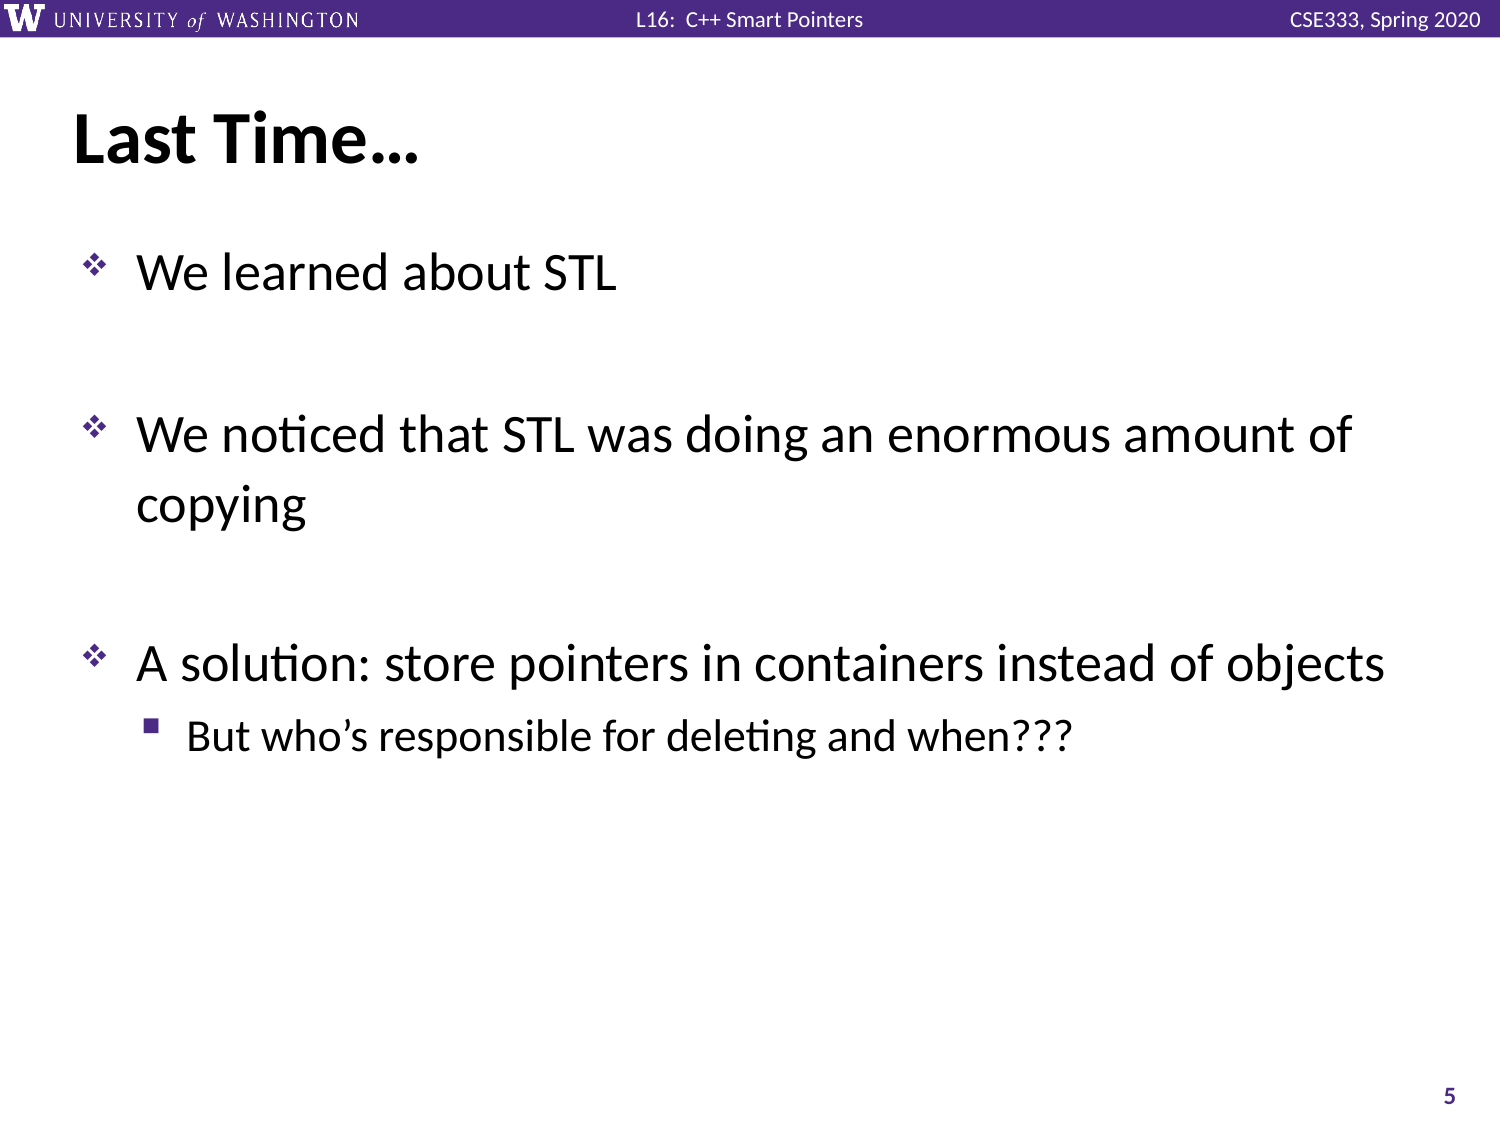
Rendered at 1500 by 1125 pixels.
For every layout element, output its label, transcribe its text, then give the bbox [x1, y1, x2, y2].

slide_number 5 [1400, 1065, 1500, 1125]
title Last Time… [58, 71, 1438, 197]
picture [4, 4, 358, 32]
list We learned about STL We noticed that STL was doing an enormous amount of copying A solution: store pointers in containers instead of objects But who’s responsible for deleting and when??? [64, 223, 1438, 1040]
